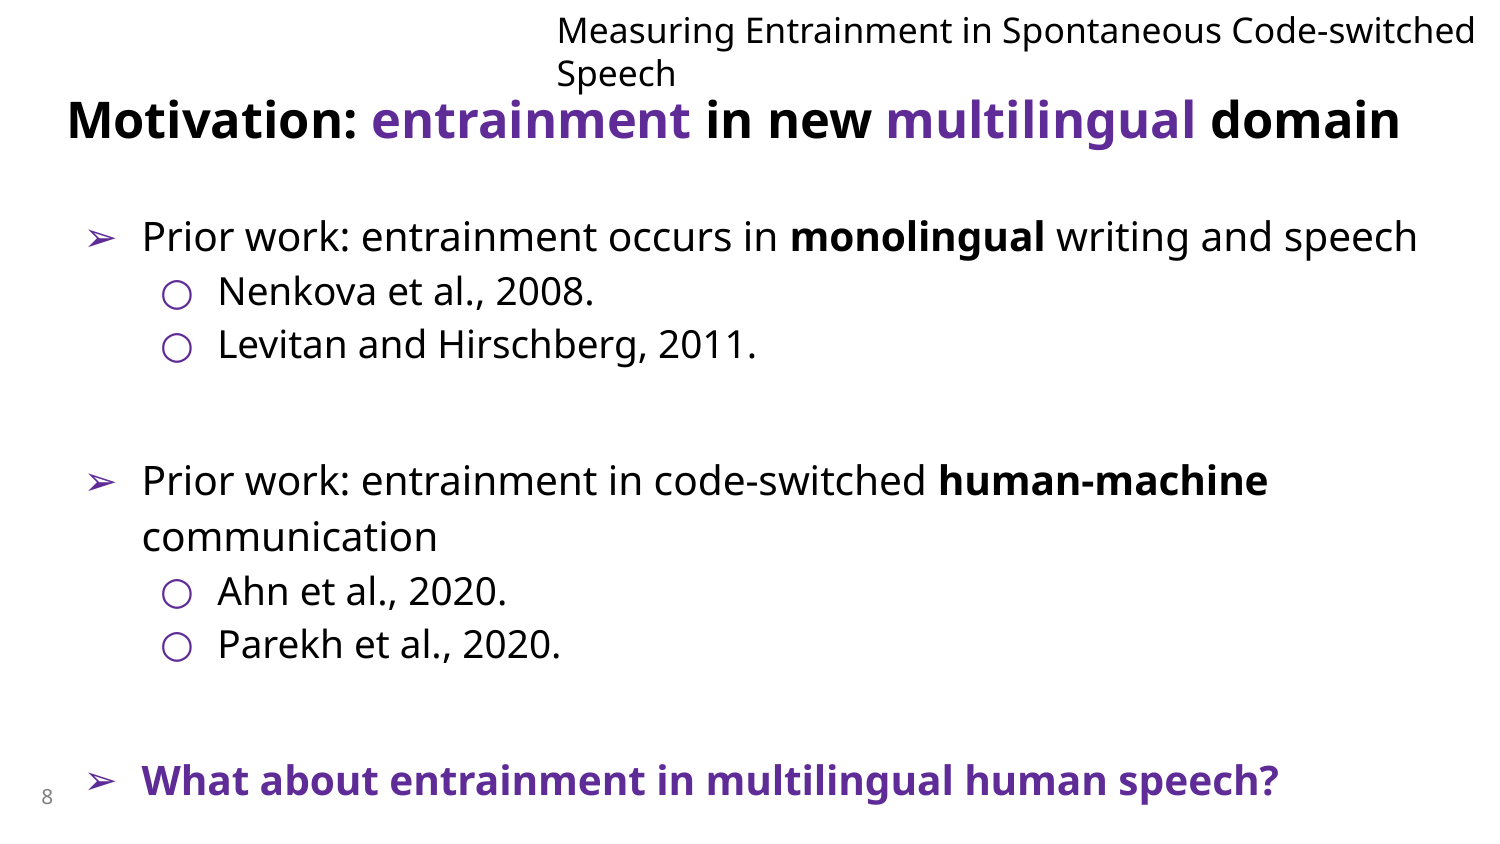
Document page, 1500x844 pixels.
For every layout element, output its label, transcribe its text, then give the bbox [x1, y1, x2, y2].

text_box Measuring Entrainment in Spontaneous Code-switched Speech [541, 0, 1500, 81]
list Prior work: entrainment occurs in monolingual writing and speech Nenkova et al., 2008. Levitan and Hirschberg, 2011. Prior work: entrainment in code-switched human-machine communication Ahn et al., 2020. Parekh et al., 2020. What about entrainment in multilingual human speech? [51, 189, 1449, 830]
title Motivation: entrainment in new multilingual domain [51, 72, 1488, 176]
slide_number ‹#› [0, 765, 69, 831]
